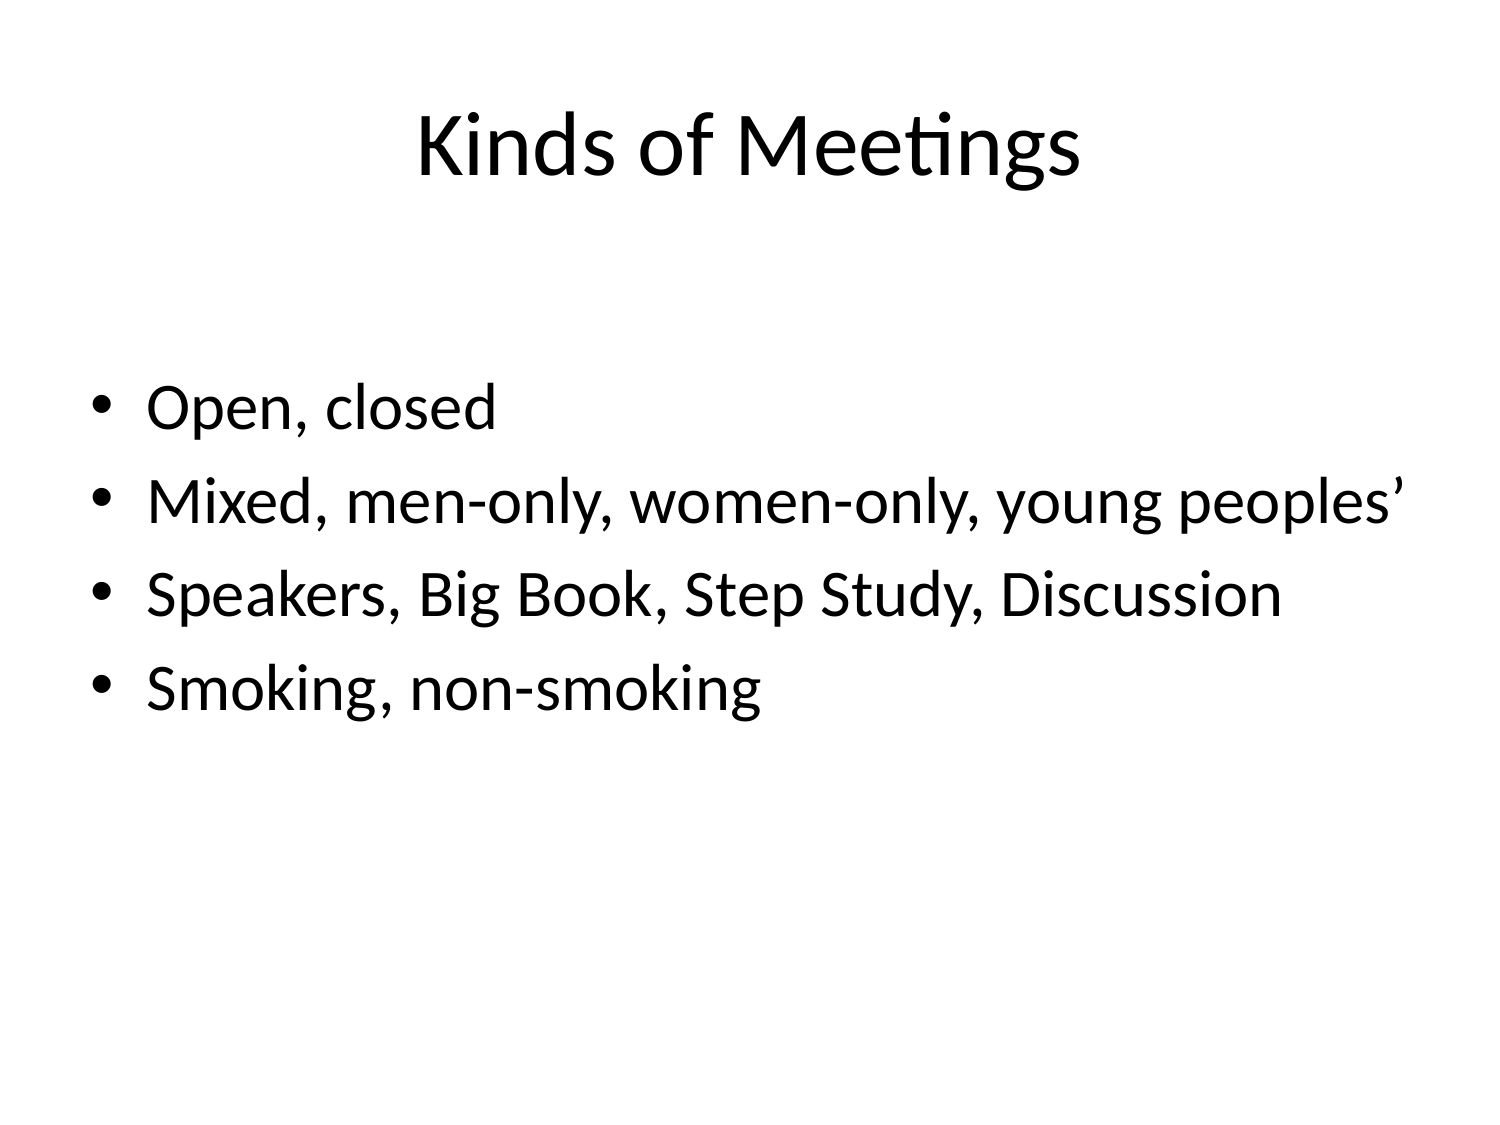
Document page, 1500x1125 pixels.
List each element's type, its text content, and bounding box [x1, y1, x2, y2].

title Kinds of Meetings [75, 45, 1425, 233]
list Open, closed Mixed, men-only, women-only, young peoples’ Speakers, Big Book, Step Study, Discussion Smoking, non-smoking [75, 262, 1425, 1005]
